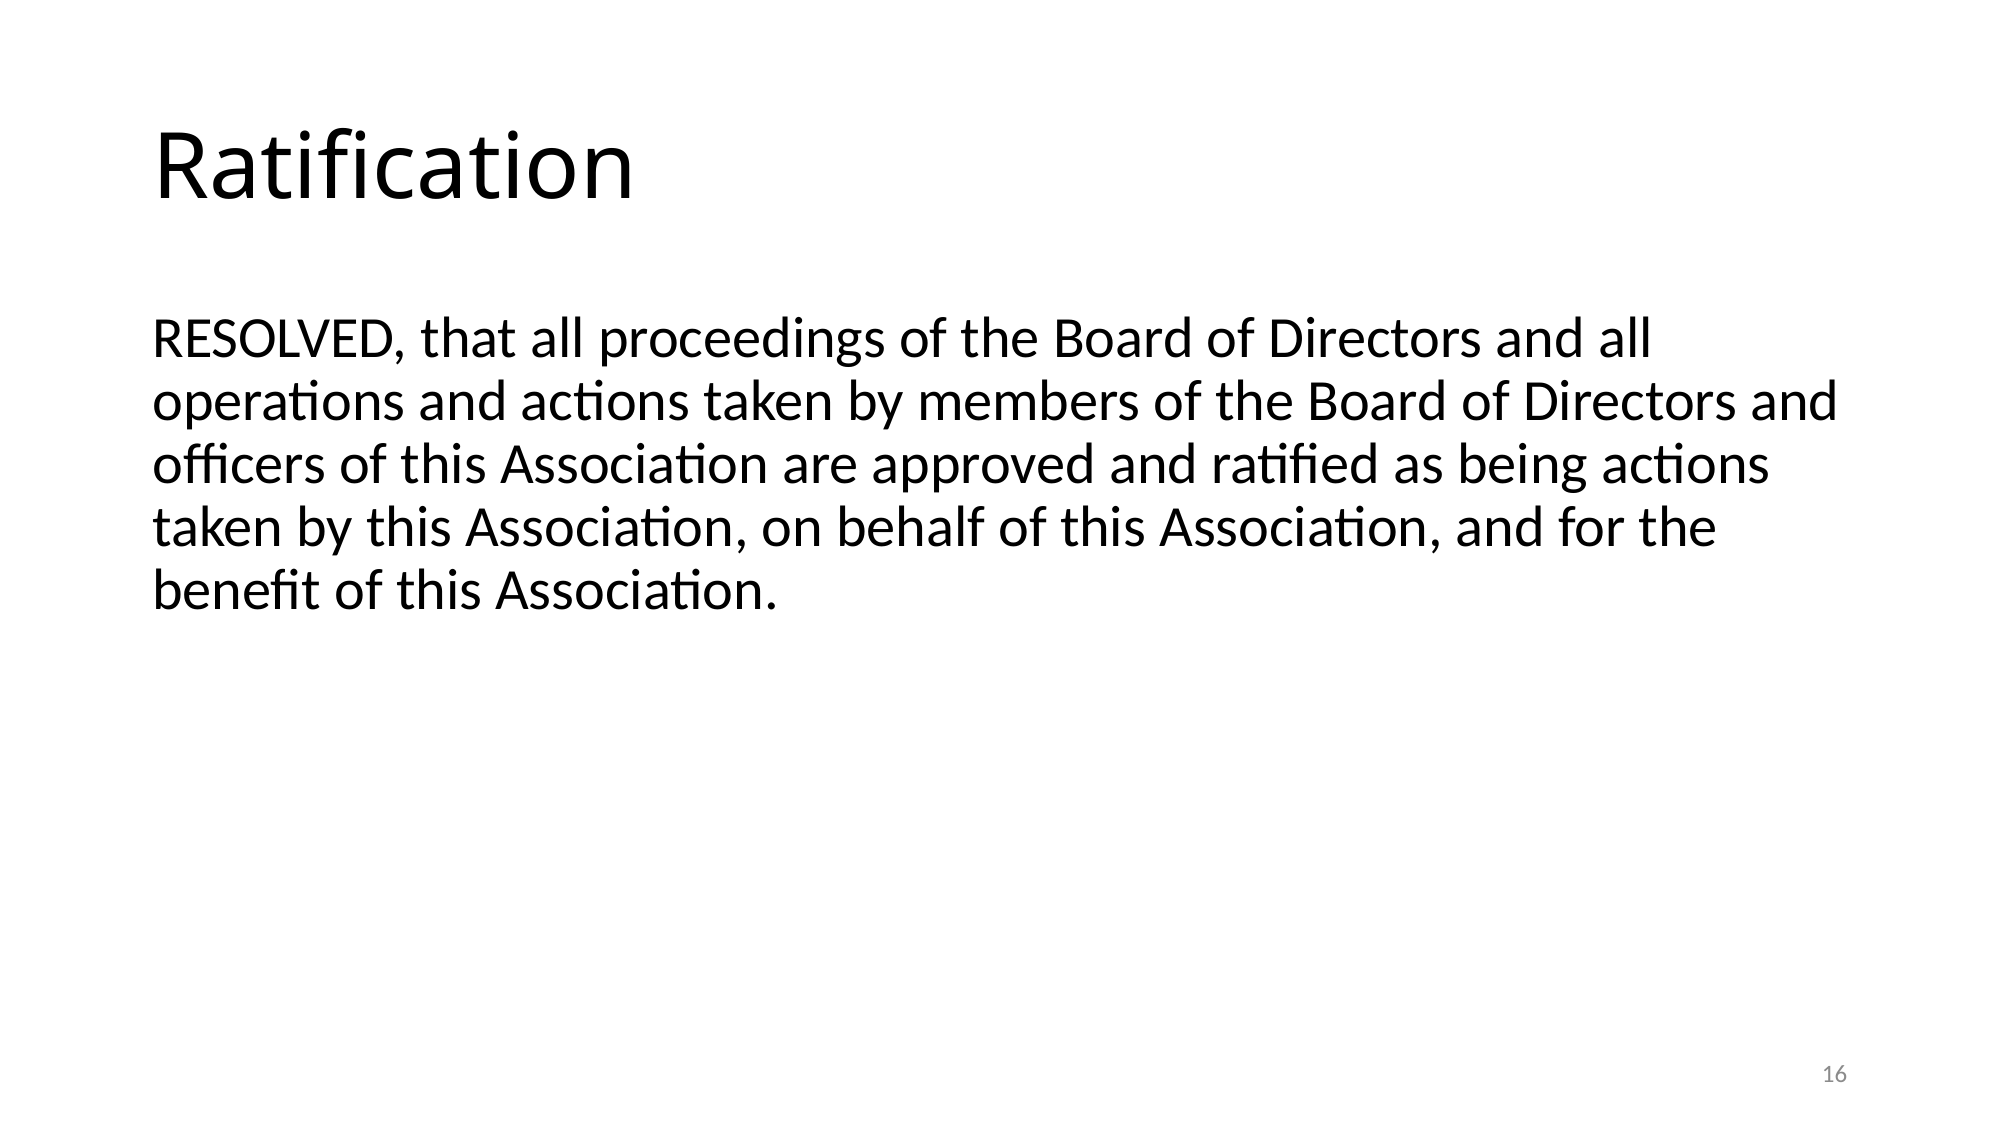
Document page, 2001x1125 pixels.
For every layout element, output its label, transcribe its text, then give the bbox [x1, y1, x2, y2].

list RESOLVED, that all proceedings of the Board of Directors and all operations and actions taken by members of the Board of Directors and officers of this Association are approved and ratified as being actions taken by this Association, on behalf of this Association, and for the benefit of this Association. [137, 299, 1863, 1014]
title Ratification [137, 59, 1863, 278]
slide_number 16 [1412, 1042, 1863, 1103]
